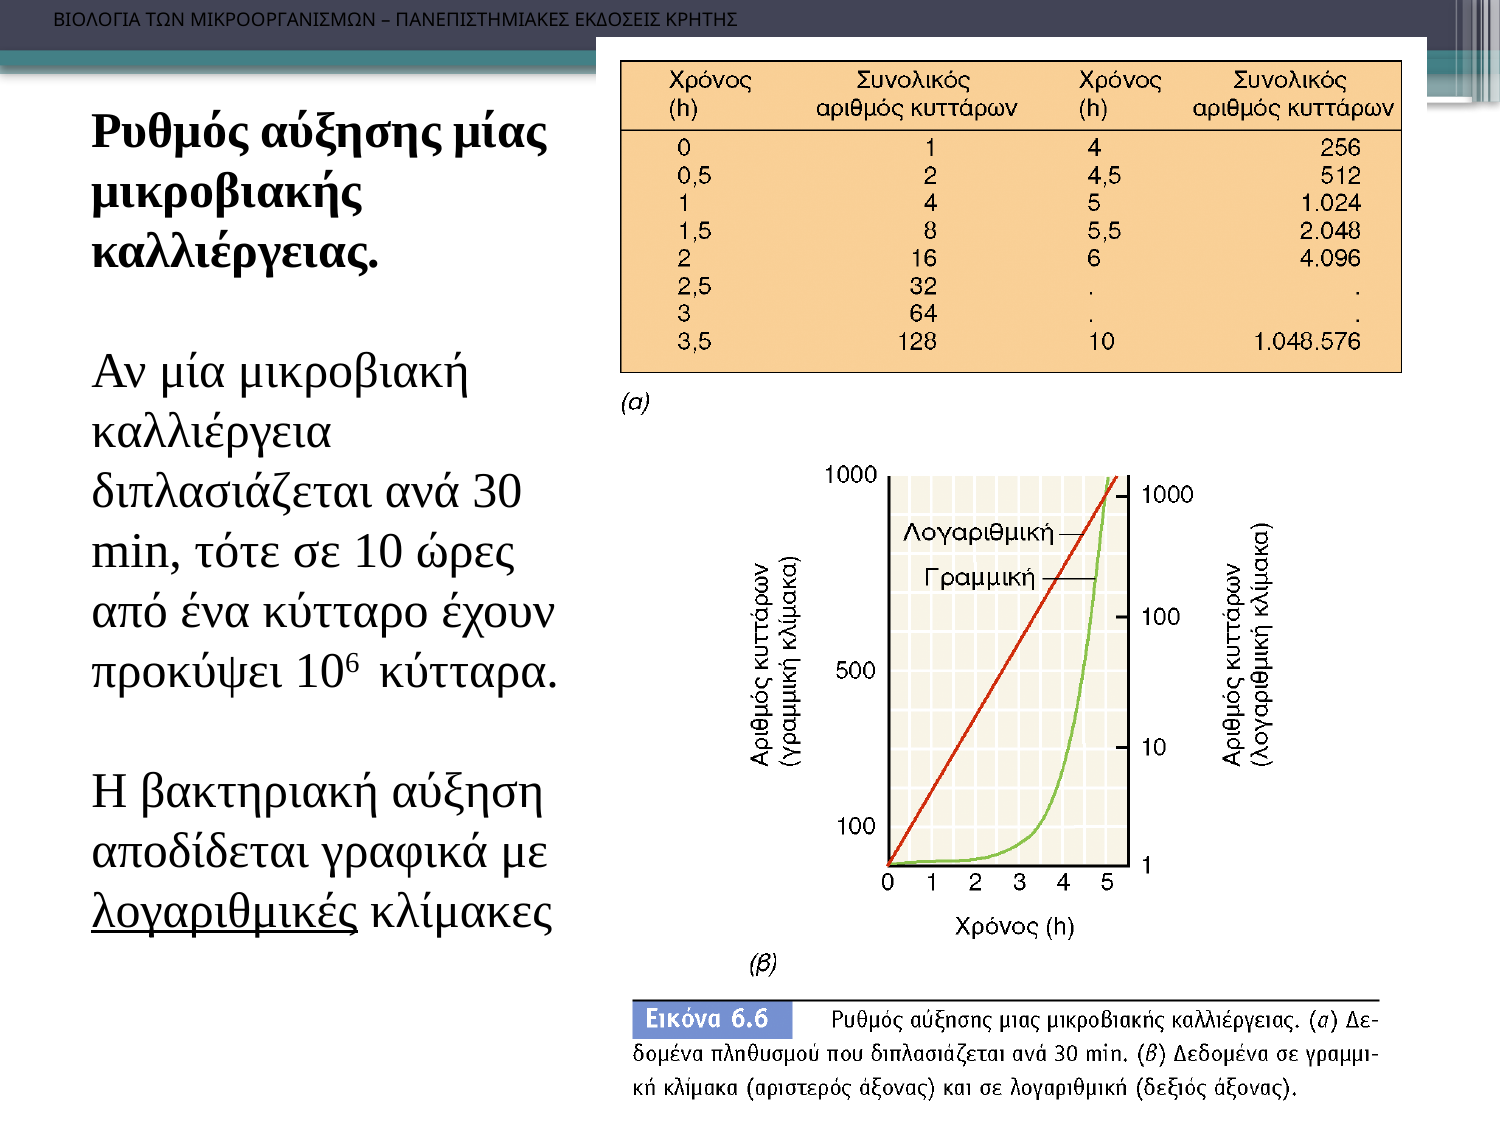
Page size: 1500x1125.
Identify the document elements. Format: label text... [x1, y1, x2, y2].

text_box Ρυθμός αύξησης μίας μικροβιακής καλλιέργειας. Αν μία μικροβιακή καλλιέργεια διπλασιάζεται ανά 30 min, τότε σε 10 ώρες από ένα κύτταρο έχουν προκύψει 106 κύτταρα. Η βακτηριακή αύξηση αποδίδεται γραφικά με λογαριθμικές κλίμακες [76, 89, 589, 945]
picture [596, 37, 1427, 1125]
text_box BIOΛOΓIA TΩN MIKPOOPΓANIΣMΩN – ΠANEΠIΣTHMIAKEΣ EKΔOΣEIΣ KPHTHΣ [38, 0, 752, 38]
